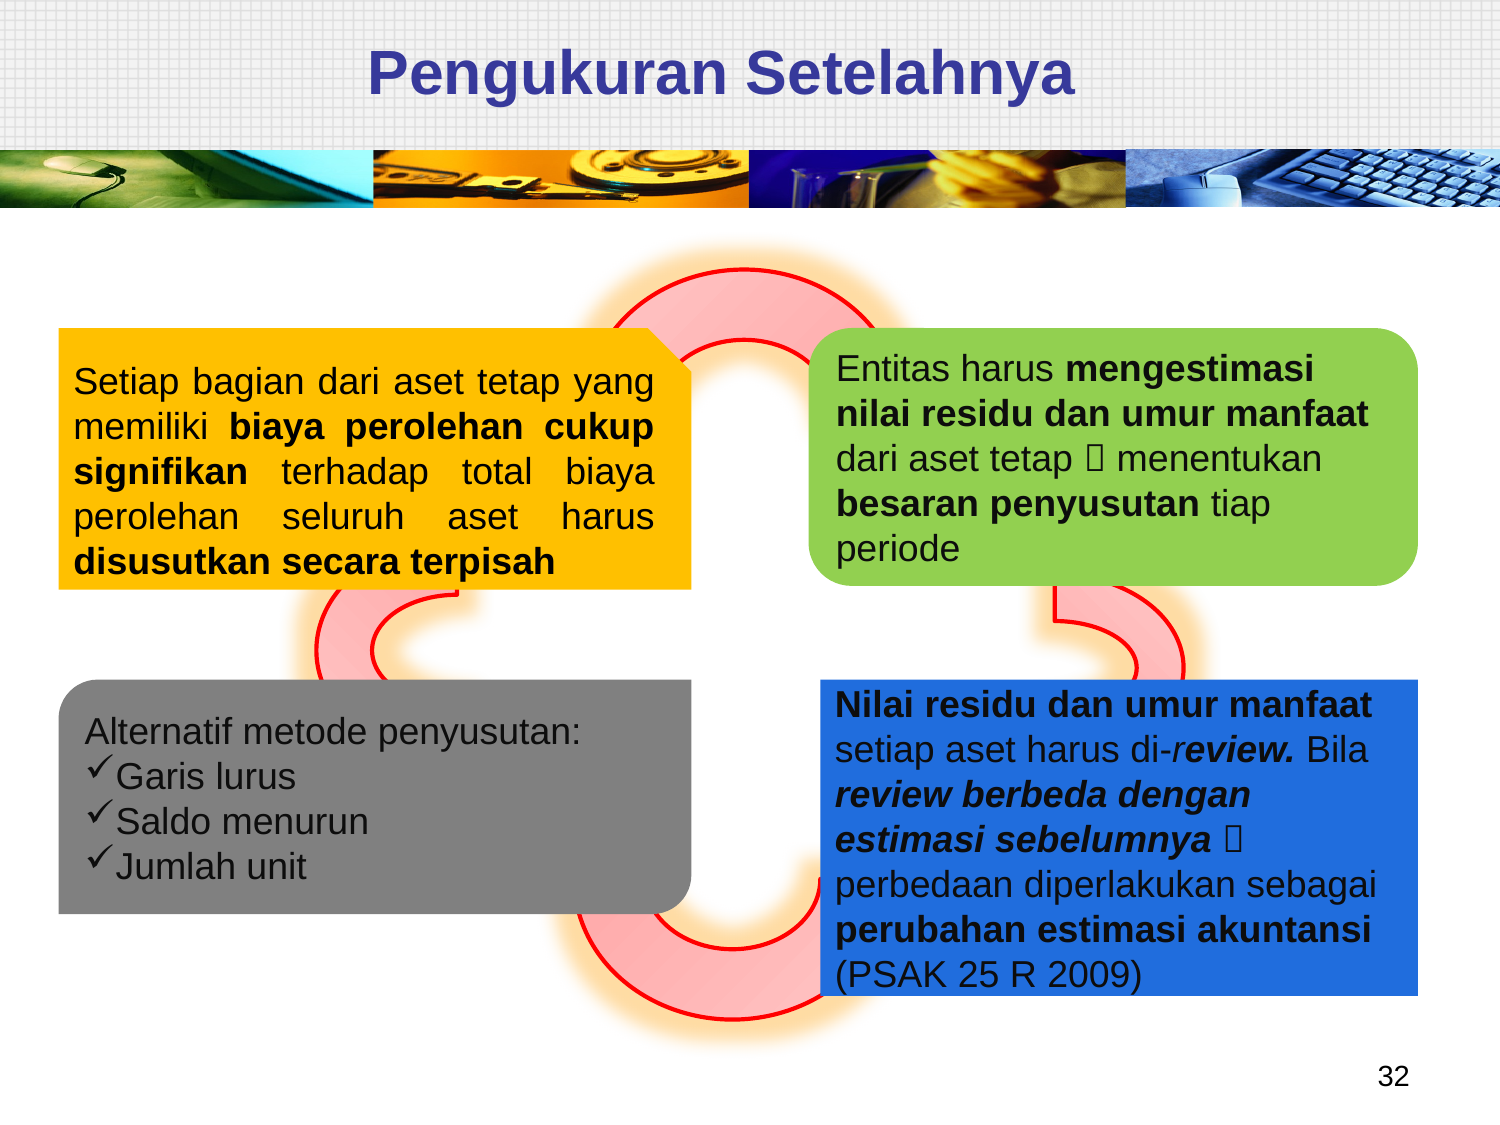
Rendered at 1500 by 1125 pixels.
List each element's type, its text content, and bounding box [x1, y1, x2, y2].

text_box [1052, 588, 1186, 678]
slide_number 32 [1074, 1049, 1426, 1103]
text_box [577, 883, 821, 1022]
text_box Setiap bagian dari aset tetap yang memiliki biaya perolehan cukup signifikan terhadap total biaya perolehan seluruh aset harus disusutkan secara terpisah [58, 328, 692, 590]
text_box [314, 590, 460, 677]
picture [0, 0, 1500, 208]
text_box Entitas harus mengestimasi nilai residu dan umur manfaat dari aset tetap  menentukan besaran penyusutan tiap periode [806, 325, 1421, 588]
text_box Alternatif metode penyusutan: Garis lurus Saldo menurun Jumlah unit [56, 677, 694, 917]
title Pengukuran Setelahnya [46, 23, 1398, 117]
text_box Nilai residu dan umur manfaat setiap aset harus di-review. Bila review berbeda dengan estimasi sebelumnya  perbedaan diperlakukan sebagai perubahan estimasi akuntansi (PSAK 25 R 2009) [818, 678, 1420, 998]
text_box [613, 267, 873, 364]
